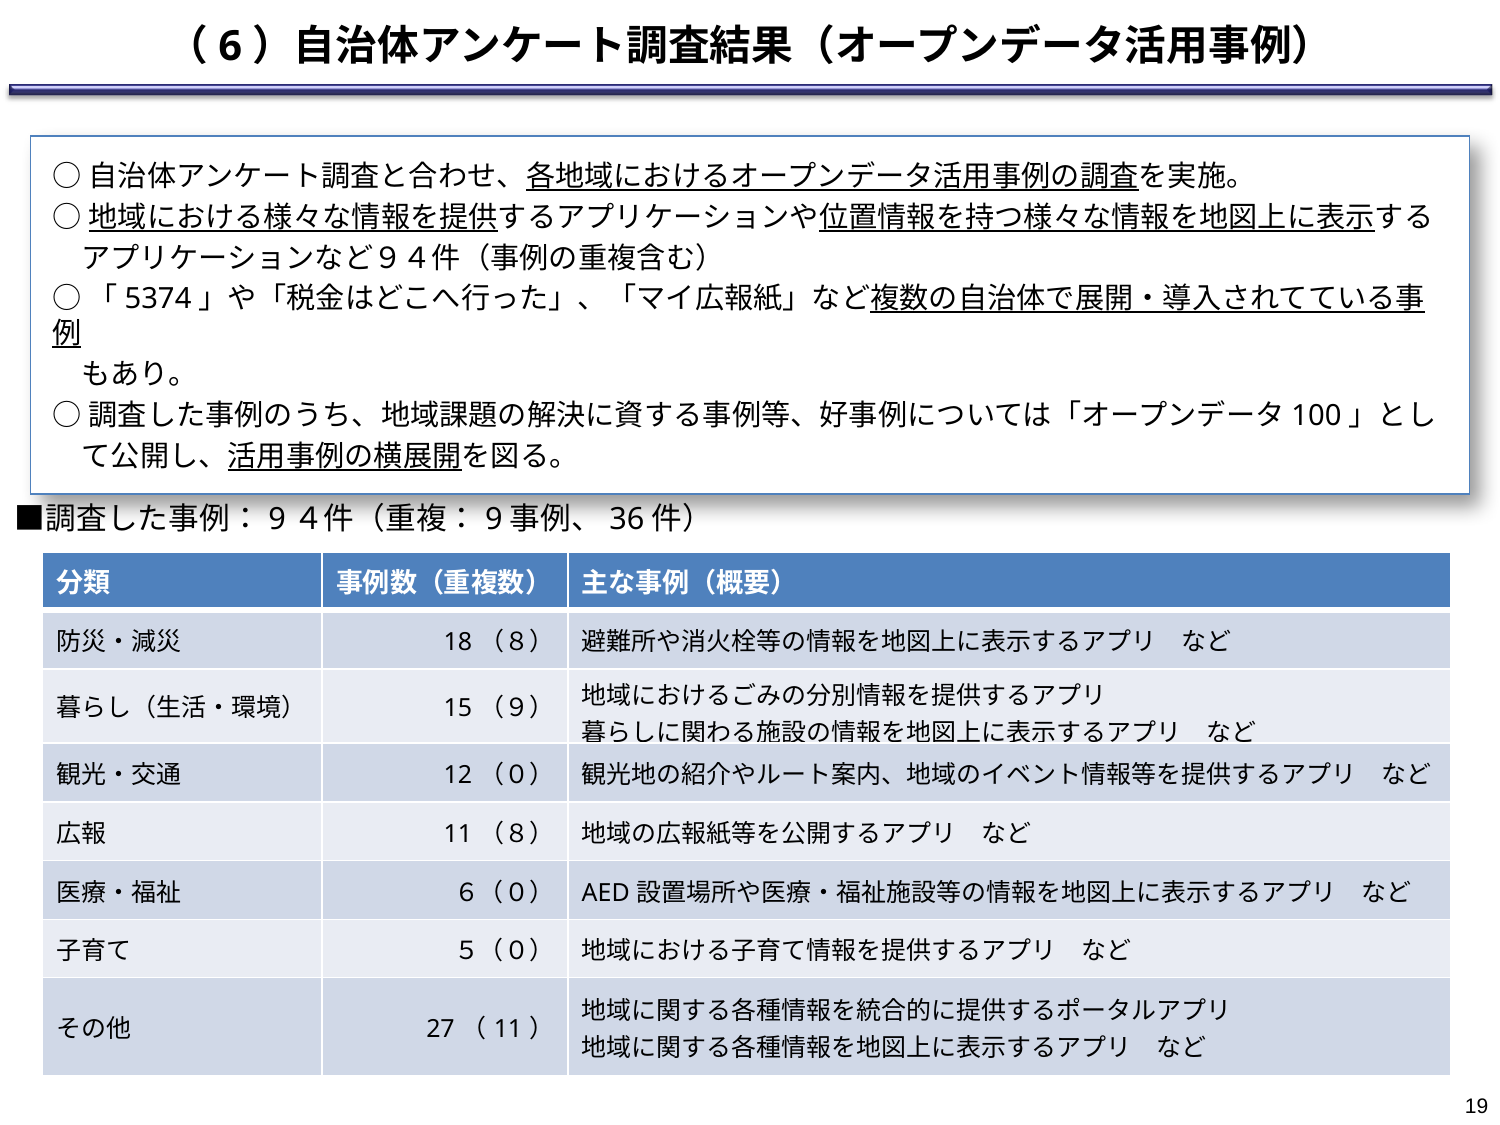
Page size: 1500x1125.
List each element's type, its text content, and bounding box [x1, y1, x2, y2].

table_cell 15（９） [323, 670, 567, 742]
table_cell 観光地の紹介やルート案内、地域のイベント情報等を提供するアプリ など [569, 744, 1450, 801]
table_cell 子育て [43, 920, 321, 977]
table_cell 地域におけるごみの分別情報を提供するアプリ 暮らしに関わる施設の情報を地図上に表示するアプリ など [569, 670, 1450, 742]
table_cell 地域に関する各種情報を統合的に提供するポータルアプリ 地域に関する各種情報を地図上に表示するアプリ など [569, 978, 1450, 1075]
table_cell 地域における子育て情報を提供するアプリ など [569, 920, 1450, 977]
text_box ■調査した事例：9４件（重複：9事例、36件） [0, 498, 714, 536]
table_cell 12（０） [323, 744, 567, 801]
slide_number 18 [1149, 1078, 1500, 1124]
table_cell 避難所や消火栓等の情報を地図上に表示するアプリ など [569, 613, 1450, 668]
table_cell 18（８） [323, 613, 567, 668]
table_cell 暮らし（生活・環境） [43, 670, 321, 742]
table_cell 地域の広報紙等を公開するアプリ など [569, 803, 1450, 860]
table_header 主な事例（概要） [569, 553, 1450, 607]
table_cell 観光・交通 [43, 744, 321, 801]
table_cell AED設置場所や医療・福祉施設等の情報を地図上に表示するアプリ など [569, 861, 1450, 919]
table_cell その他 [43, 978, 321, 1075]
table_header 分類 [43, 553, 321, 607]
table_cell 11（８） [323, 803, 567, 860]
table_cell 27（11） [323, 978, 567, 1075]
table_cell 防災・減災 [43, 613, 321, 668]
text_box ○自治体アンケート調査と合わせ、各地域におけるオープンデータ活用事例の調査を実施。 ○地域における様々な情報を提供するアプリケーションや位置情報を持つ様々な情報を地図上に表示する アプリケーションなど９４件（事例の重複含む） ○「5374」や「税金はどこへ行った」、「マイ広報紙」など複数の自治体で展開・導入されてている事例 もあり。 ○調査した事例のうち、地域課題の解決に資する事例等、好事例については「オープンデータ100」とし て公開し、活用事例の横展開を図る。 [30, 135, 1470, 494]
table_cell ５（０） [323, 920, 567, 977]
table_cell 広報 [43, 803, 321, 860]
picture [0, 79, 1500, 109]
table_cell 医療・福祉 [43, 861, 321, 919]
table_header 事例数（重複数） [323, 553, 567, 607]
table_cell ６（０） [323, 861, 567, 919]
title （6）自治体アンケート調査結果（オープンデータ活用事例） [75, 1, 1425, 87]
